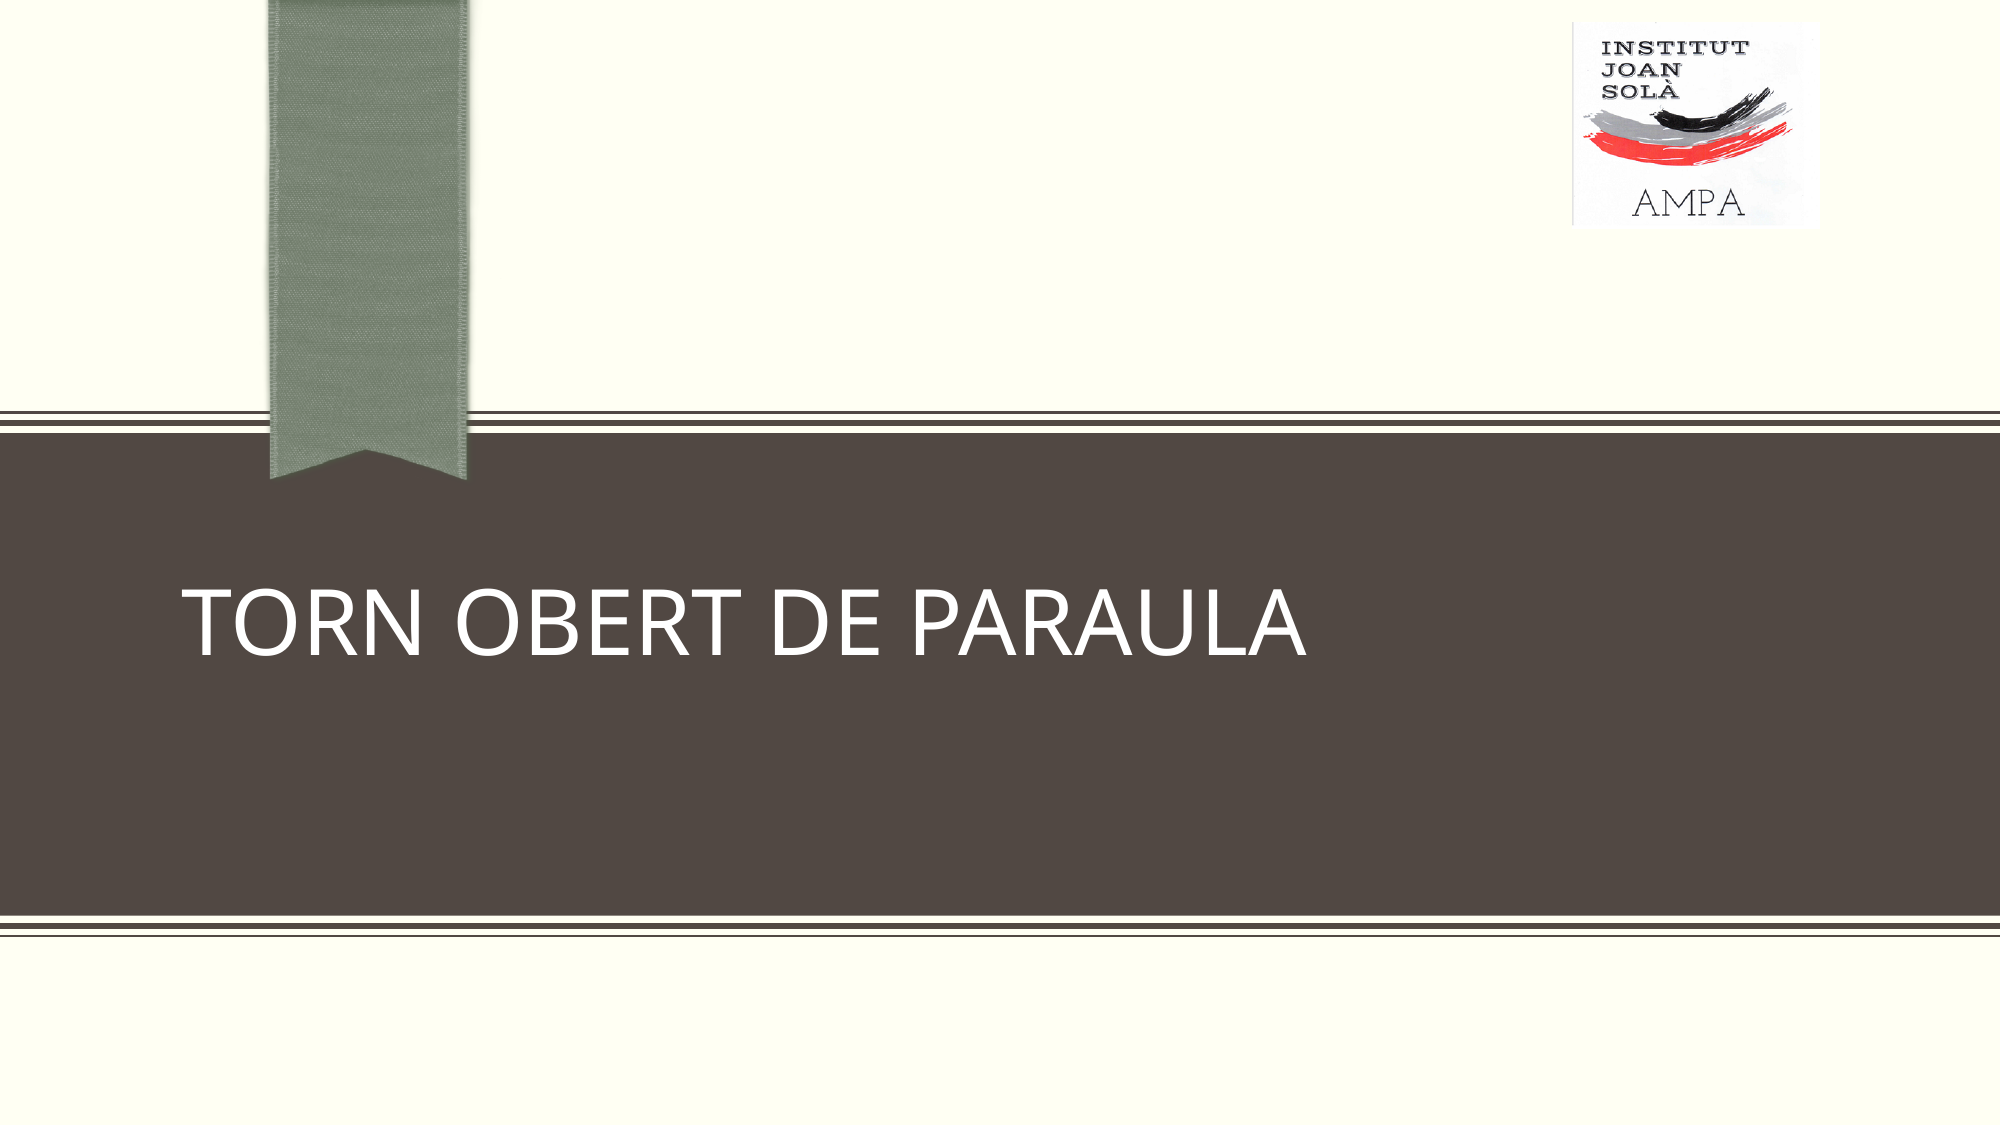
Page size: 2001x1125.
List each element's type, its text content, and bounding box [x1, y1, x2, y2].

title TORN OBERT DE PARAULA [181, 487, 1834, 764]
picture [1572, 22, 1820, 229]
